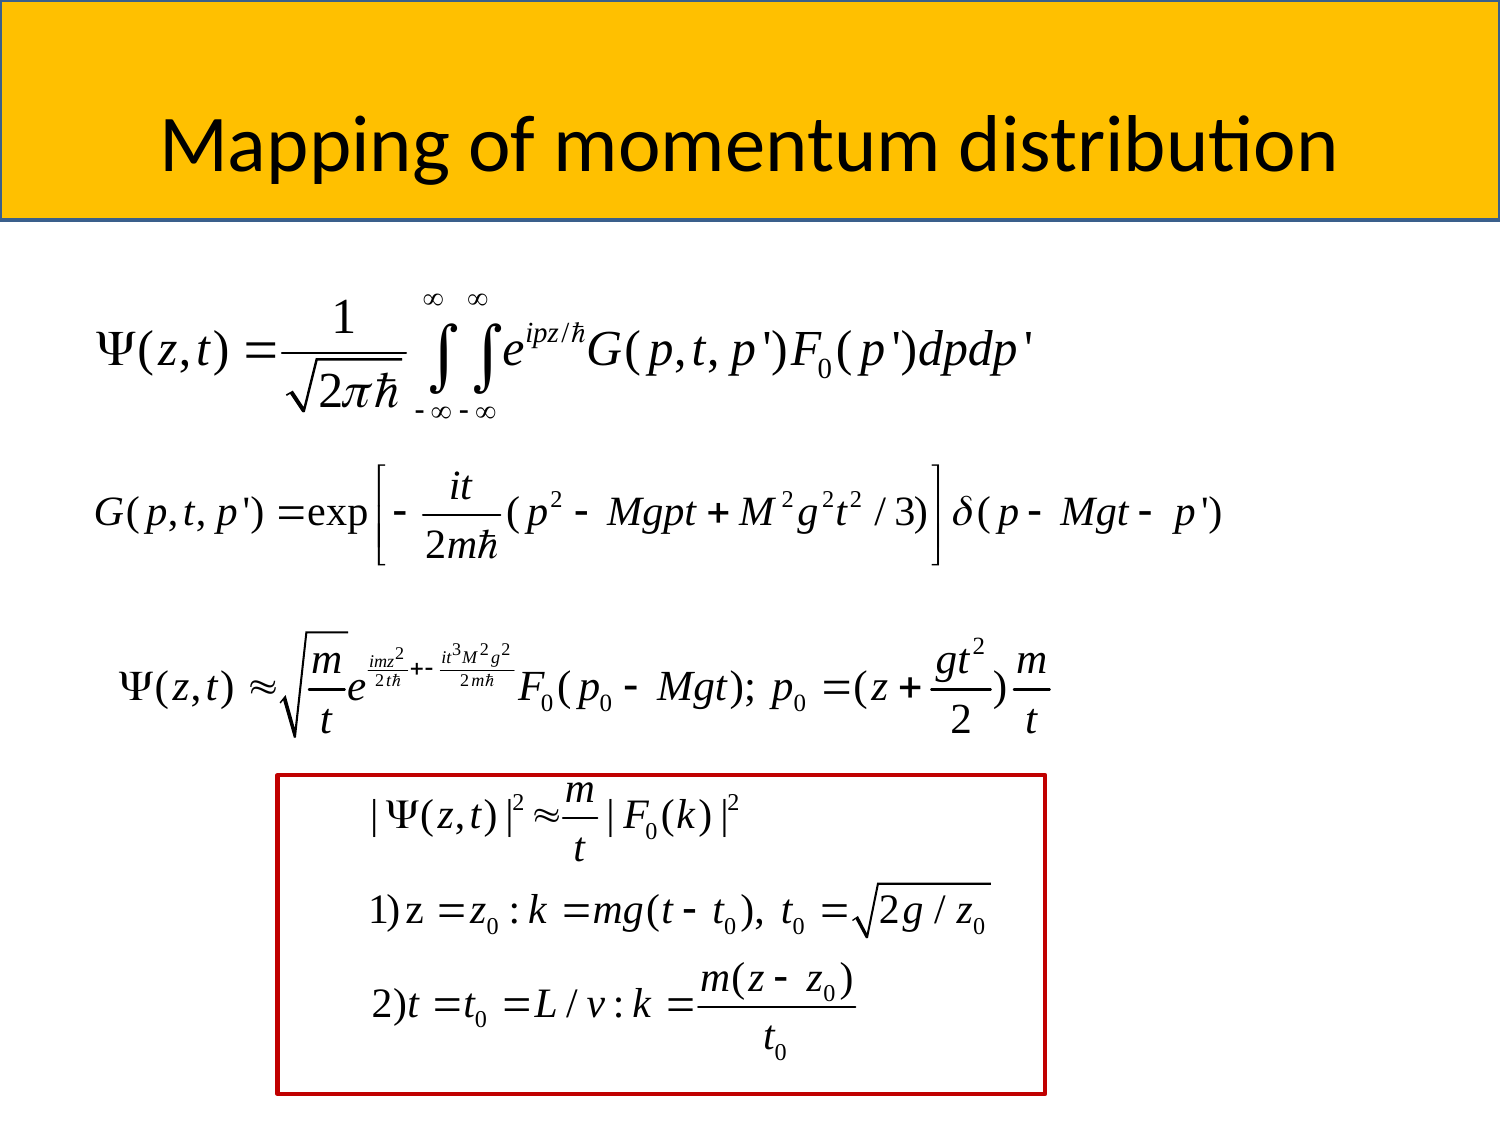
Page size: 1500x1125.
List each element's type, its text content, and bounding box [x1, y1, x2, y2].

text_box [111, 621, 1061, 748]
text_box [88, 455, 1232, 575]
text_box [88, 272, 1044, 433]
text_box [275, 773, 1047, 1096]
text_box [0, 1, 1500, 222]
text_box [365, 763, 1000, 1071]
title Mapping of momentum distribution [75, 45, 1425, 233]
